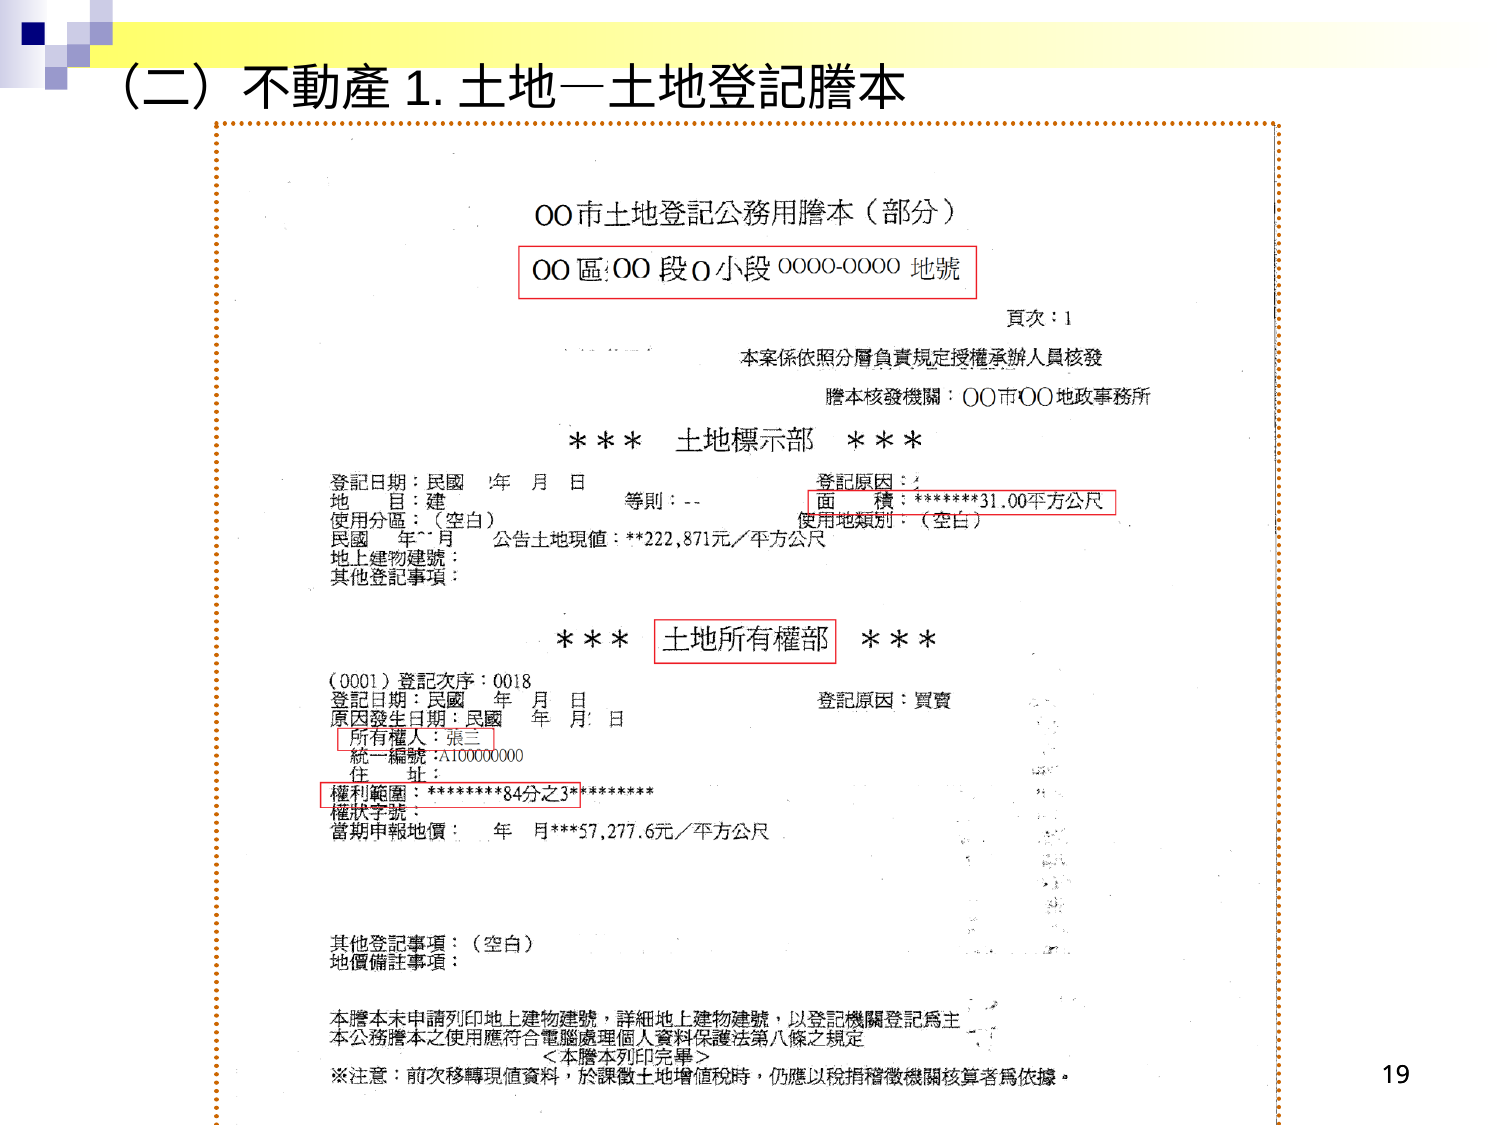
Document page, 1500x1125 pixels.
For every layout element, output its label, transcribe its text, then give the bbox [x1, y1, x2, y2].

picture [218, 125, 1278, 1125]
text_box 19 [1282, 1024, 1425, 1100]
title （二）不動產1.土地—土地登記謄本 [76, 30, 1428, 141]
table_cell 2 [431, 22, 436, 30]
